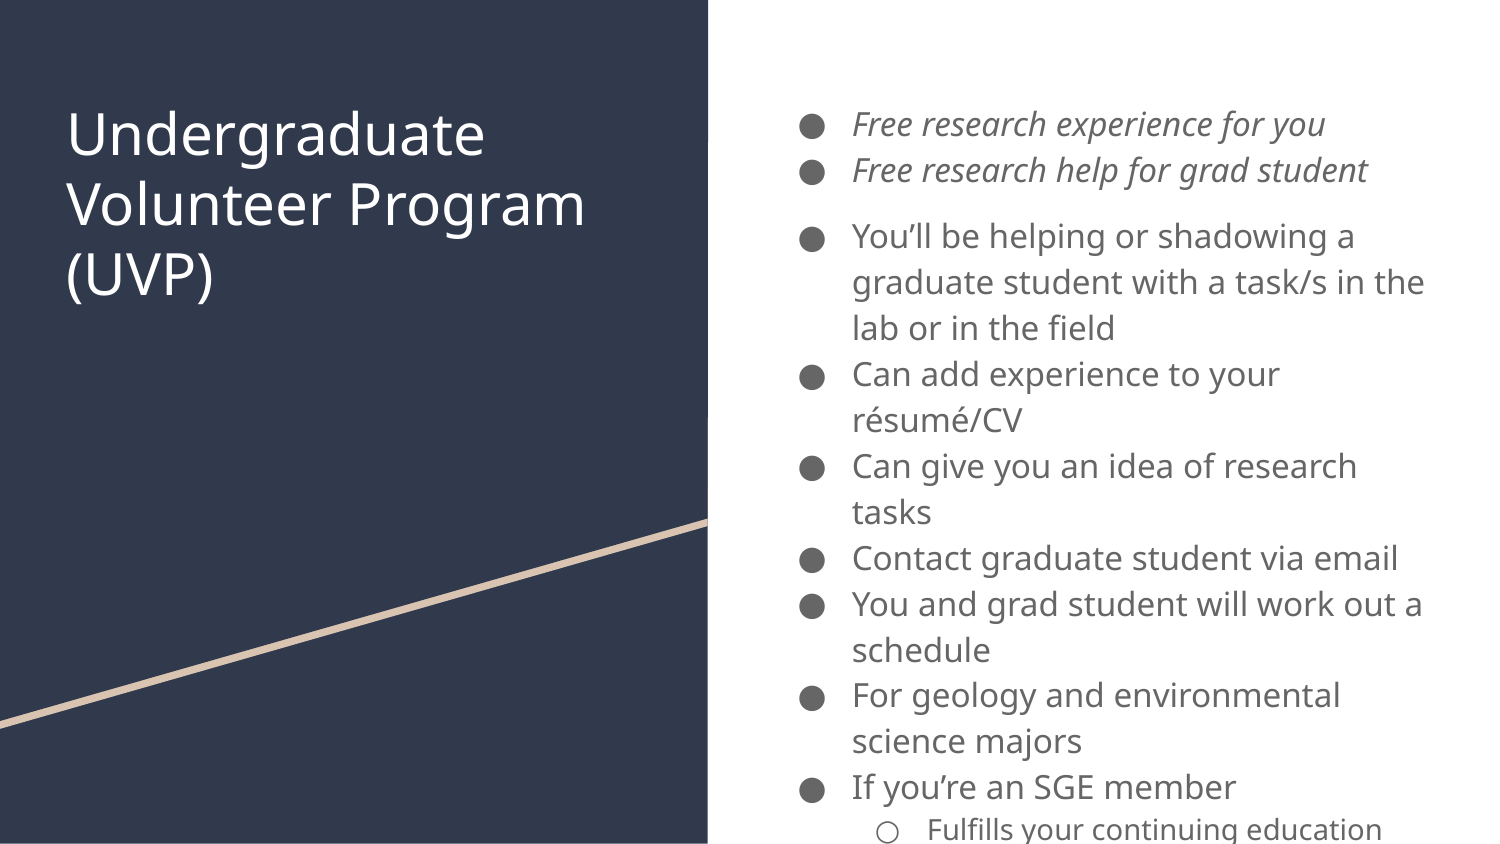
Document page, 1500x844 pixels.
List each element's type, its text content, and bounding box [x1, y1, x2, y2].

list Free research experience for you Free research help for grad student You’ll be helping or shadowing a graduate student with a task/s in the lab or in the field Can add experience to your résumé/CV Can give you an idea of research tasks Contact graduate student via email You and grad student will work out a schedule For geology and environmental science majors If you’re an SGE member Fulfills your continuing education expectation [761, 82, 1446, 755]
title Undergraduate Volunteer Program (UVP) [51, 82, 660, 494]
